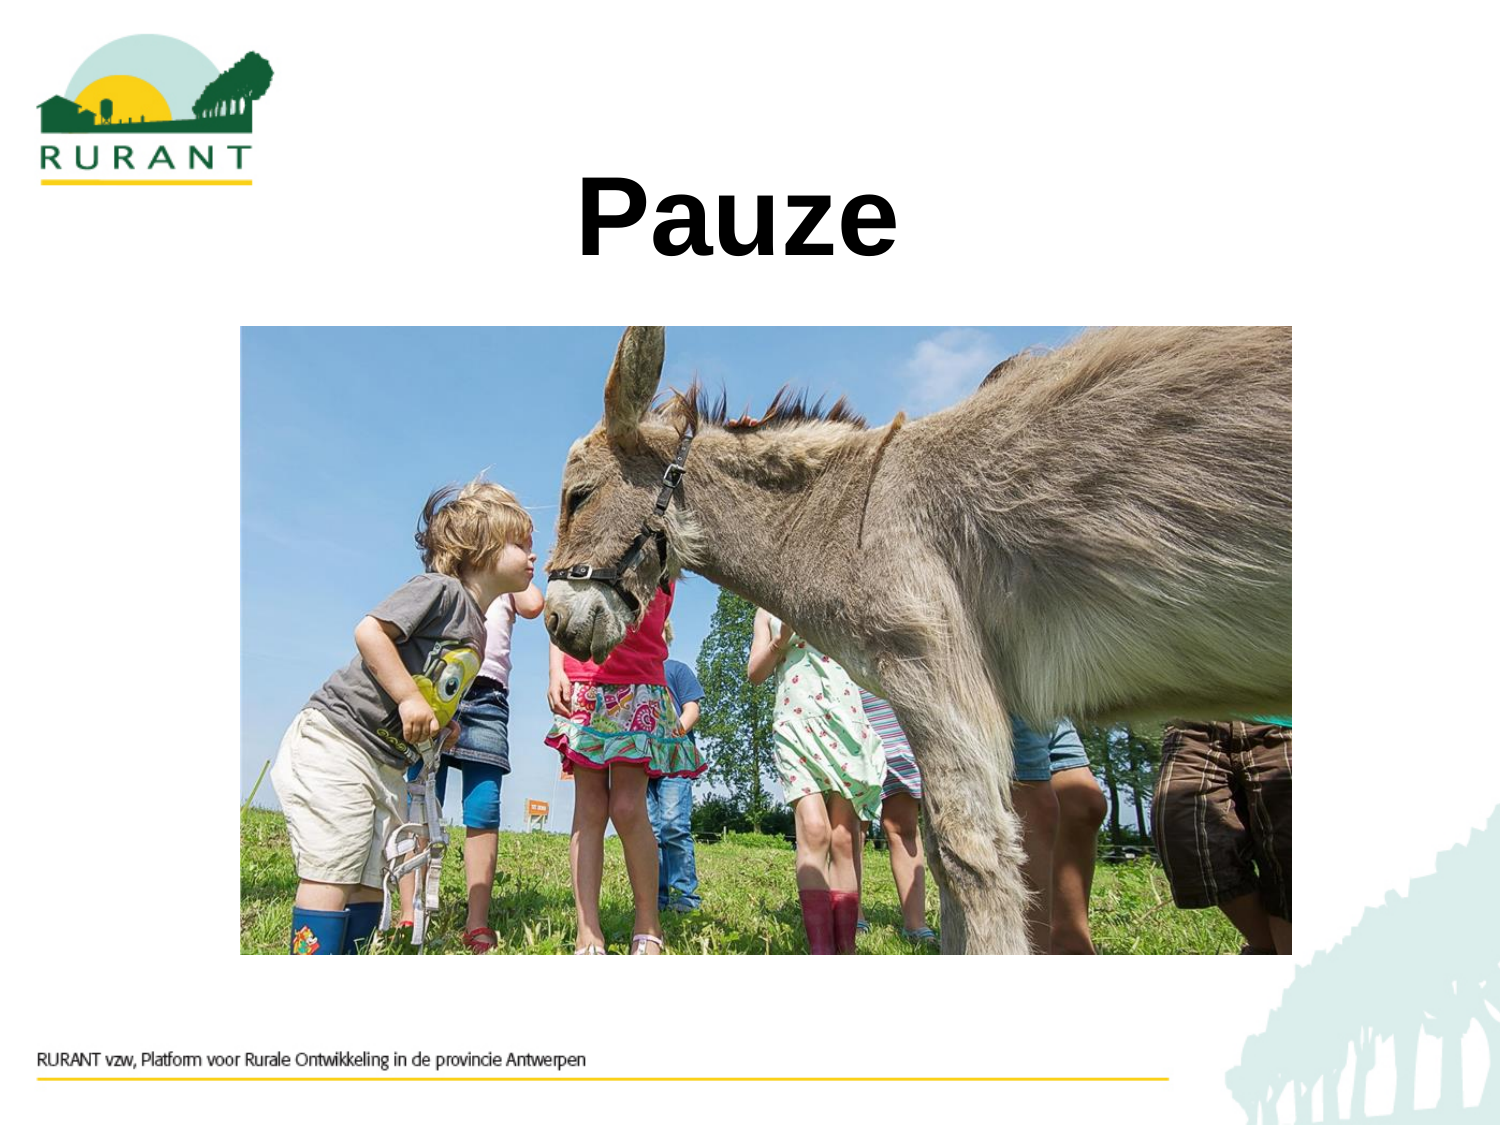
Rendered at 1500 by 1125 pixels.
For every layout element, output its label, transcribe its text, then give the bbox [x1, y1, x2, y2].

picture [0, 0, 1500, 1125]
title Pauze [100, 90, 1376, 332]
